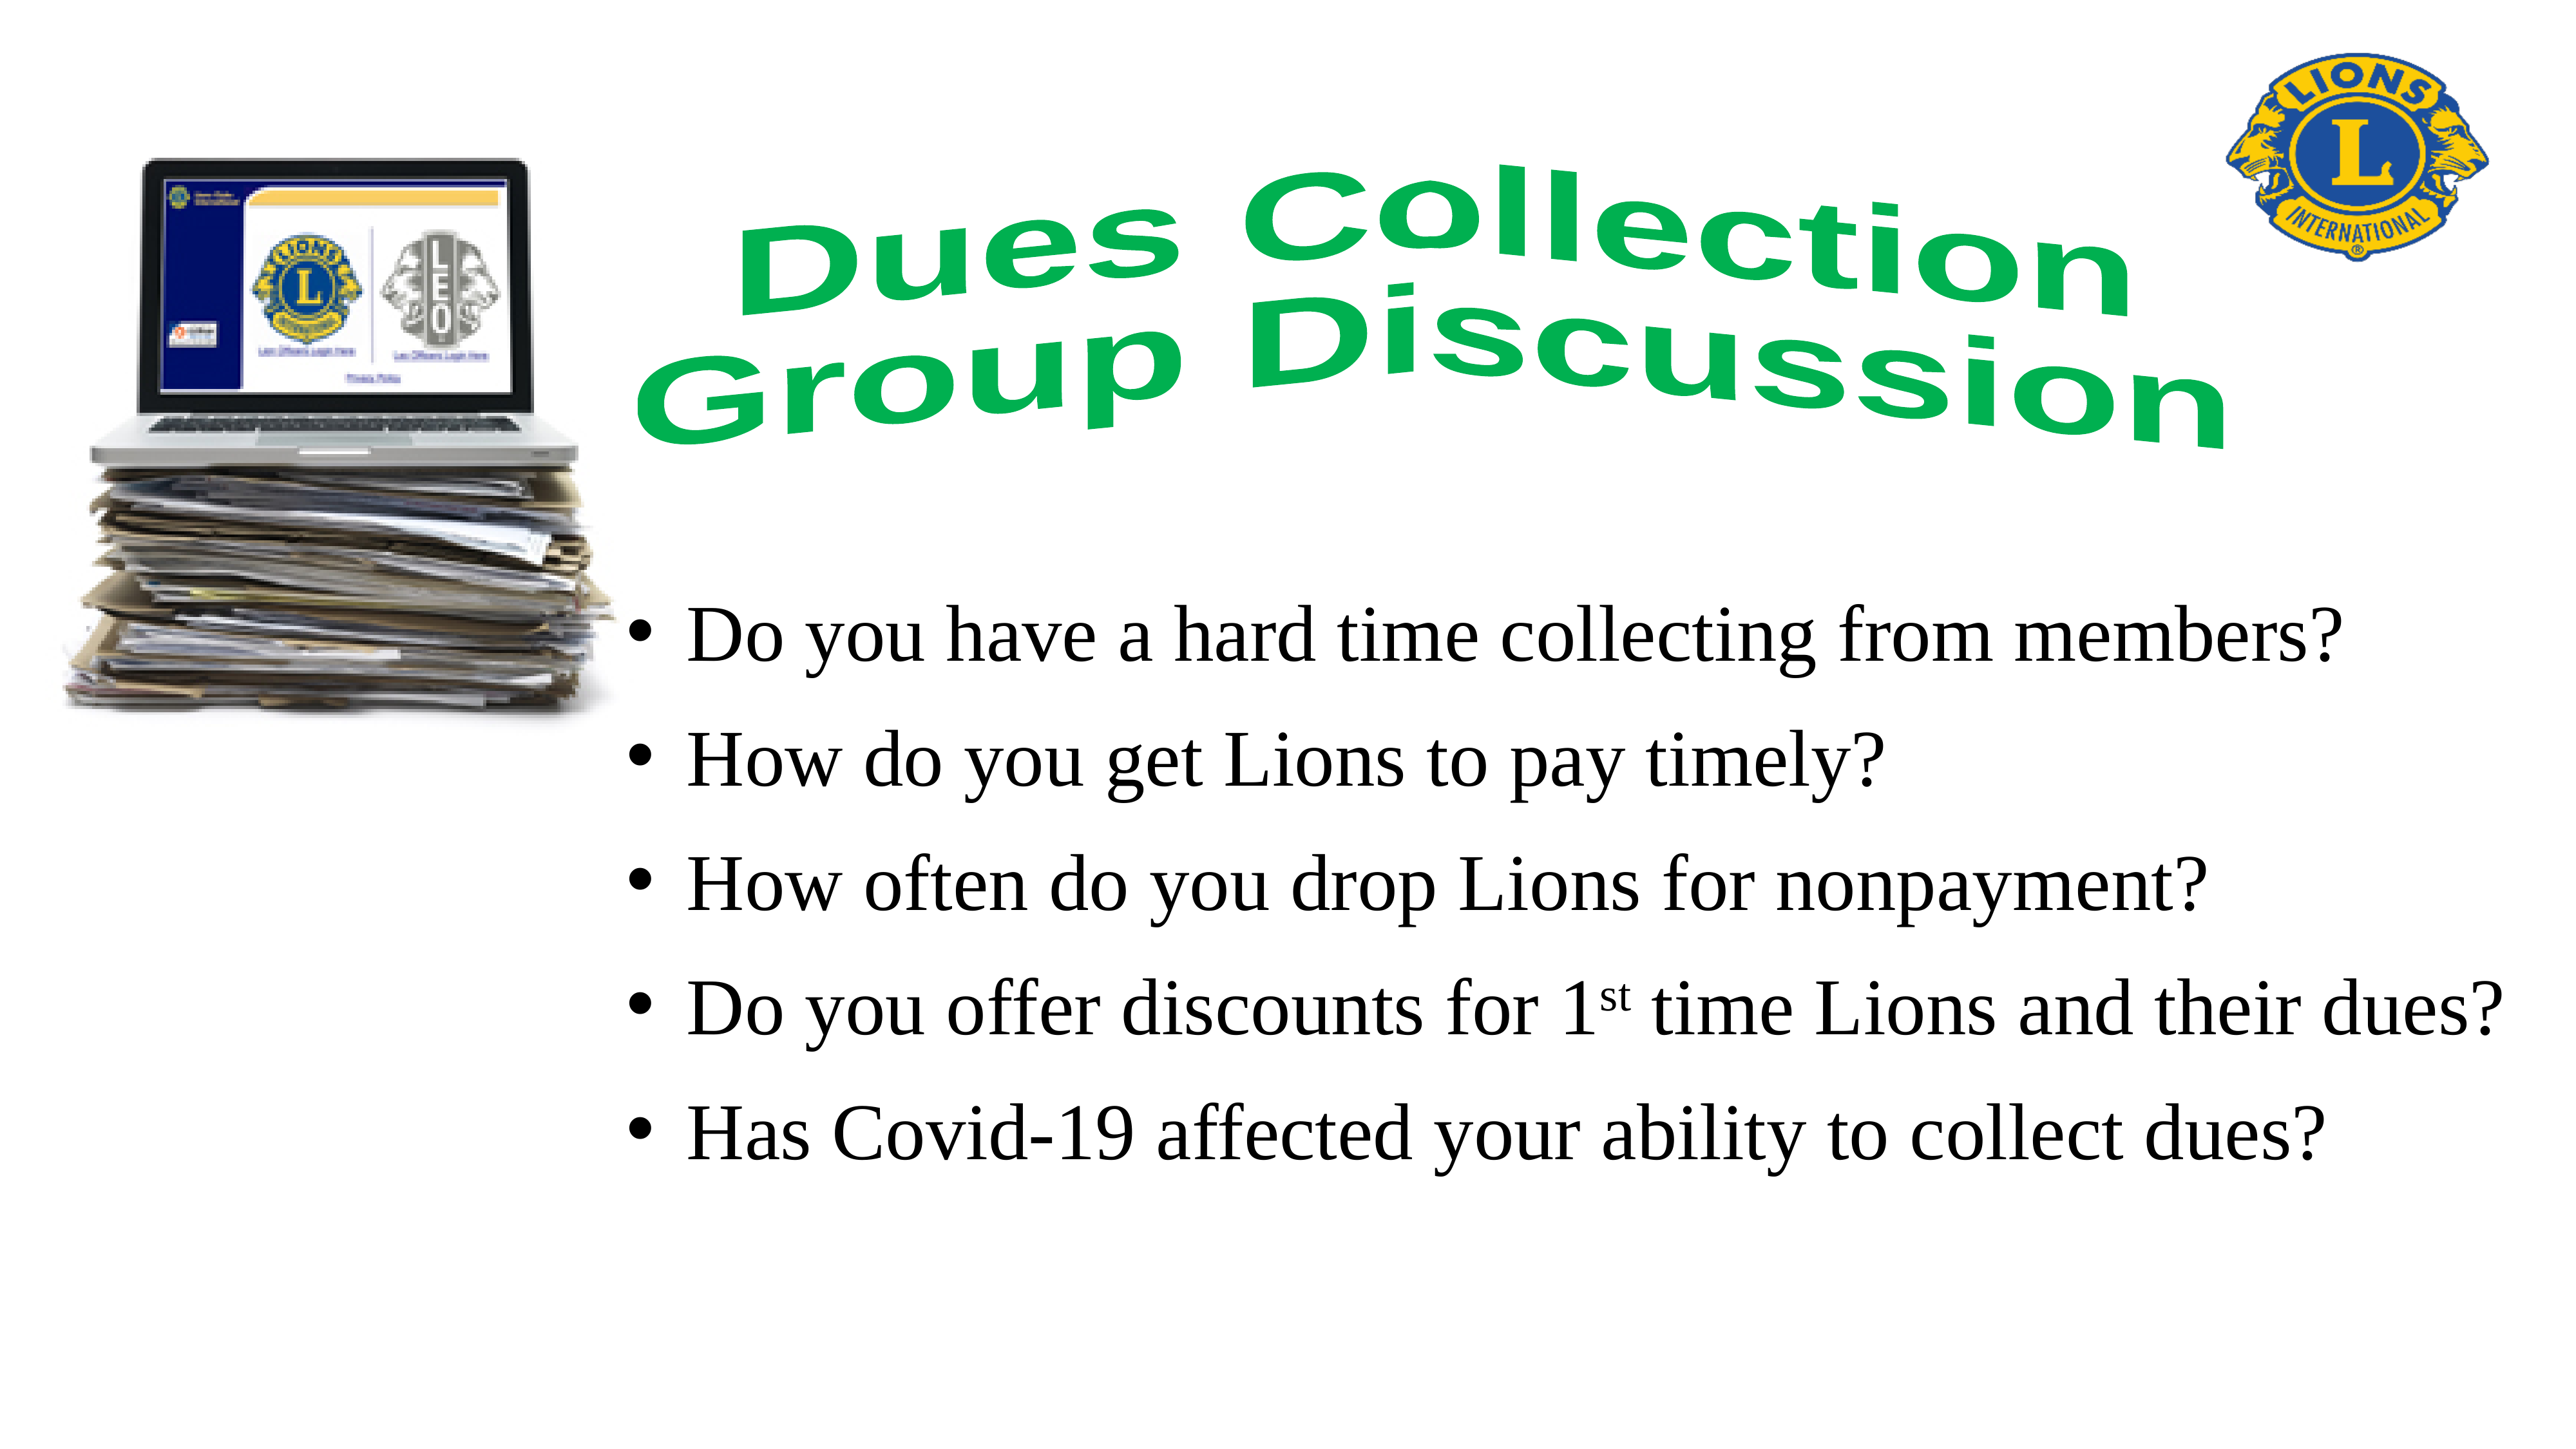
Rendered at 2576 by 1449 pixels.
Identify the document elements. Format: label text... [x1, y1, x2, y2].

text_box Do you have a hard time collecting from members? How do you get Lions to pay timely? How often do you drop Lions for nonpayment? Do you offer discounts for 1st time Lions and their dues? Has Covid-19 affected your ability to collect dues? [616, 561, 2528, 1180]
picture [45, 135, 638, 736]
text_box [637, 52, 2492, 475]
